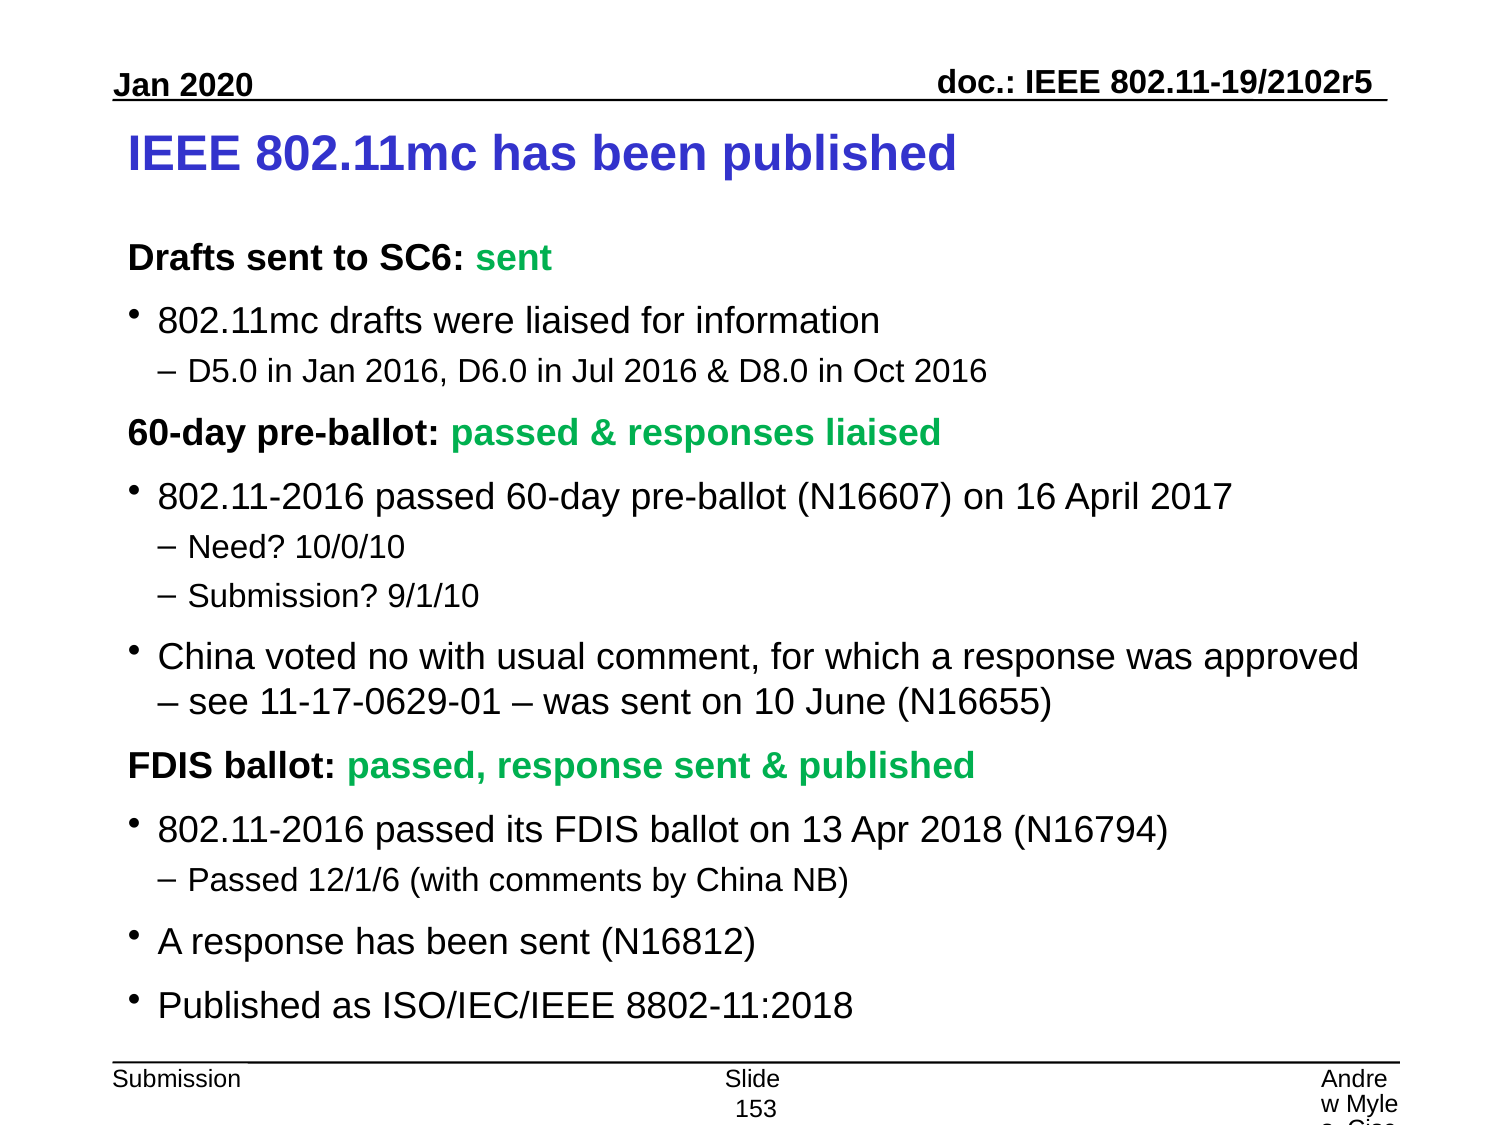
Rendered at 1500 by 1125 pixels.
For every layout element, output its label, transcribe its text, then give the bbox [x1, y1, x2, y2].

slide_number Slide 153 [709, 1061, 803, 1093]
list Drafts sent to SC6: sent 802.11mc drafts were liaised for information D5.0 in Jan 2016, D6.0 in Jul 2016 & D8.0 in Oct 2016 60-day pre-ballot: passed & responses liaised 802.11-2016 passed 60-day pre-ballot (N16607) on 16 April 2017 Need? 10/0/10 Submission? 9/1/10 China voted no with usual comment, for which a response was approved – see 11-17-0629-01 – was sent on 10 June (N16655) FDIS ballot: passed, response sent & published 802.11-2016 passed its FDIS ballot on 13 Apr 2018 (N16794) Passed 12/1/6 (with comments by China NB) A response has been sent (N16812) Published as ISO/IEC/IEEE 8802-11:2018 [112, 224, 1388, 900]
footer Andrew Myles, Cisco [1320, 1061, 1402, 1093]
title IEEE 802.11mc has been published [112, 112, 1388, 224]
